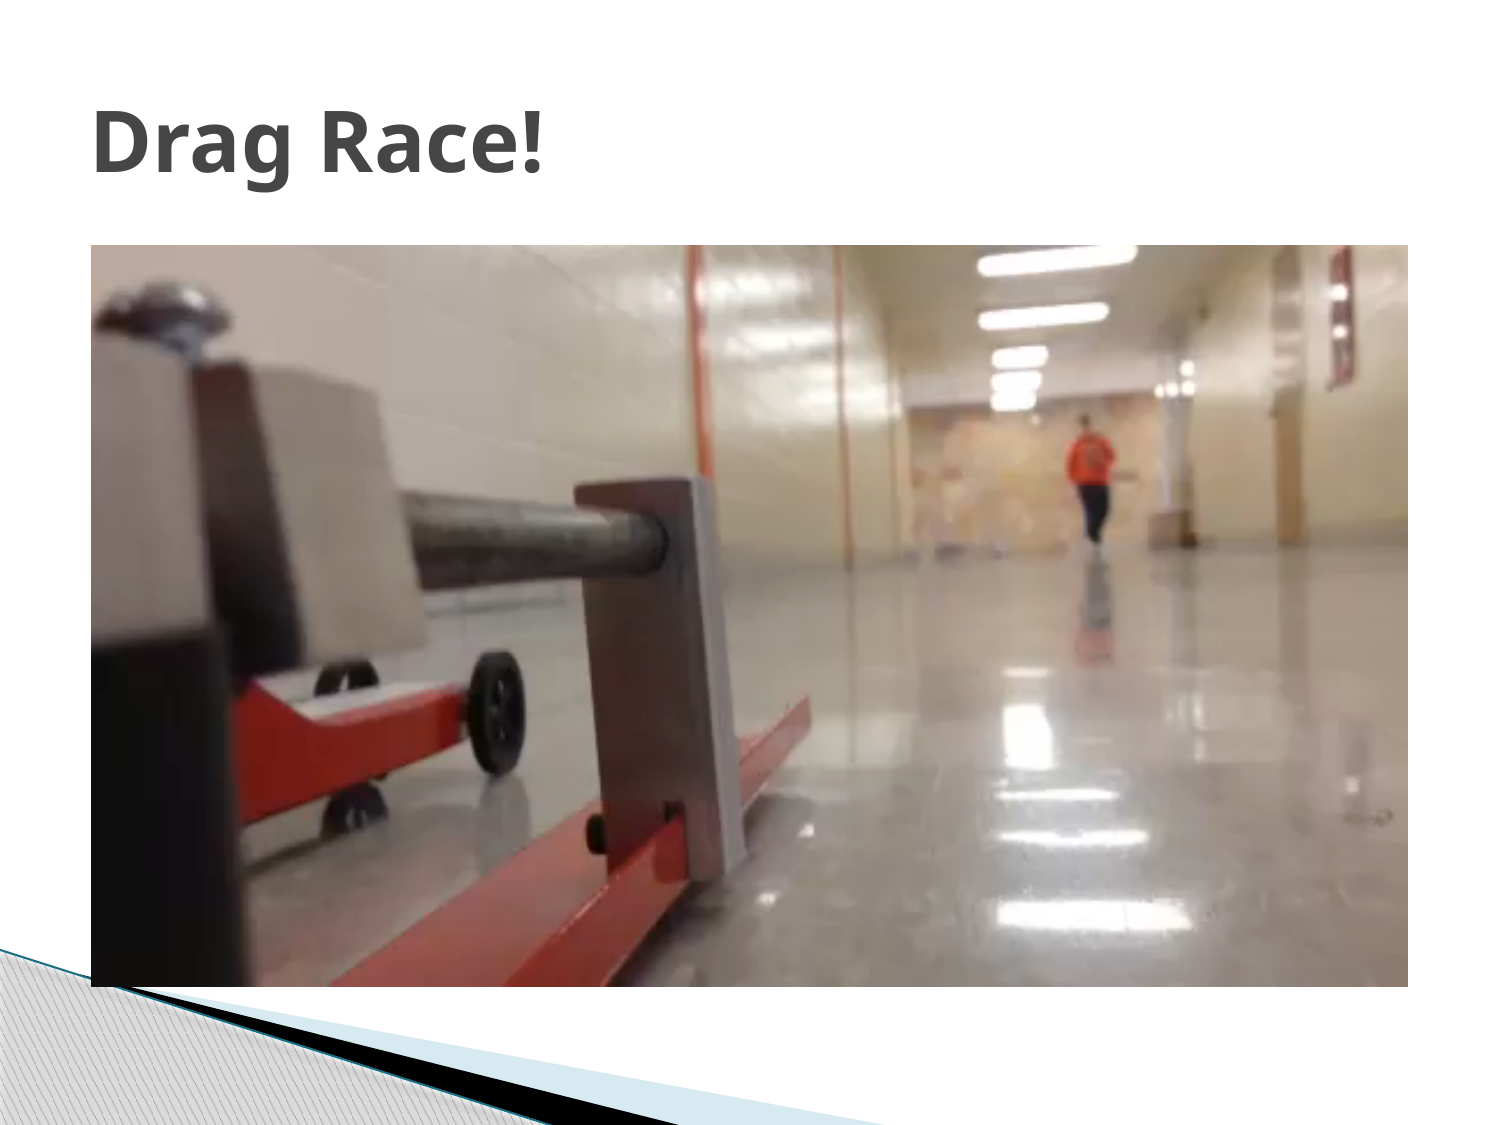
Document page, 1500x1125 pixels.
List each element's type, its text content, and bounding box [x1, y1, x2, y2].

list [90, 244, 1410, 988]
title Drag Race! [75, 45, 1425, 233]
